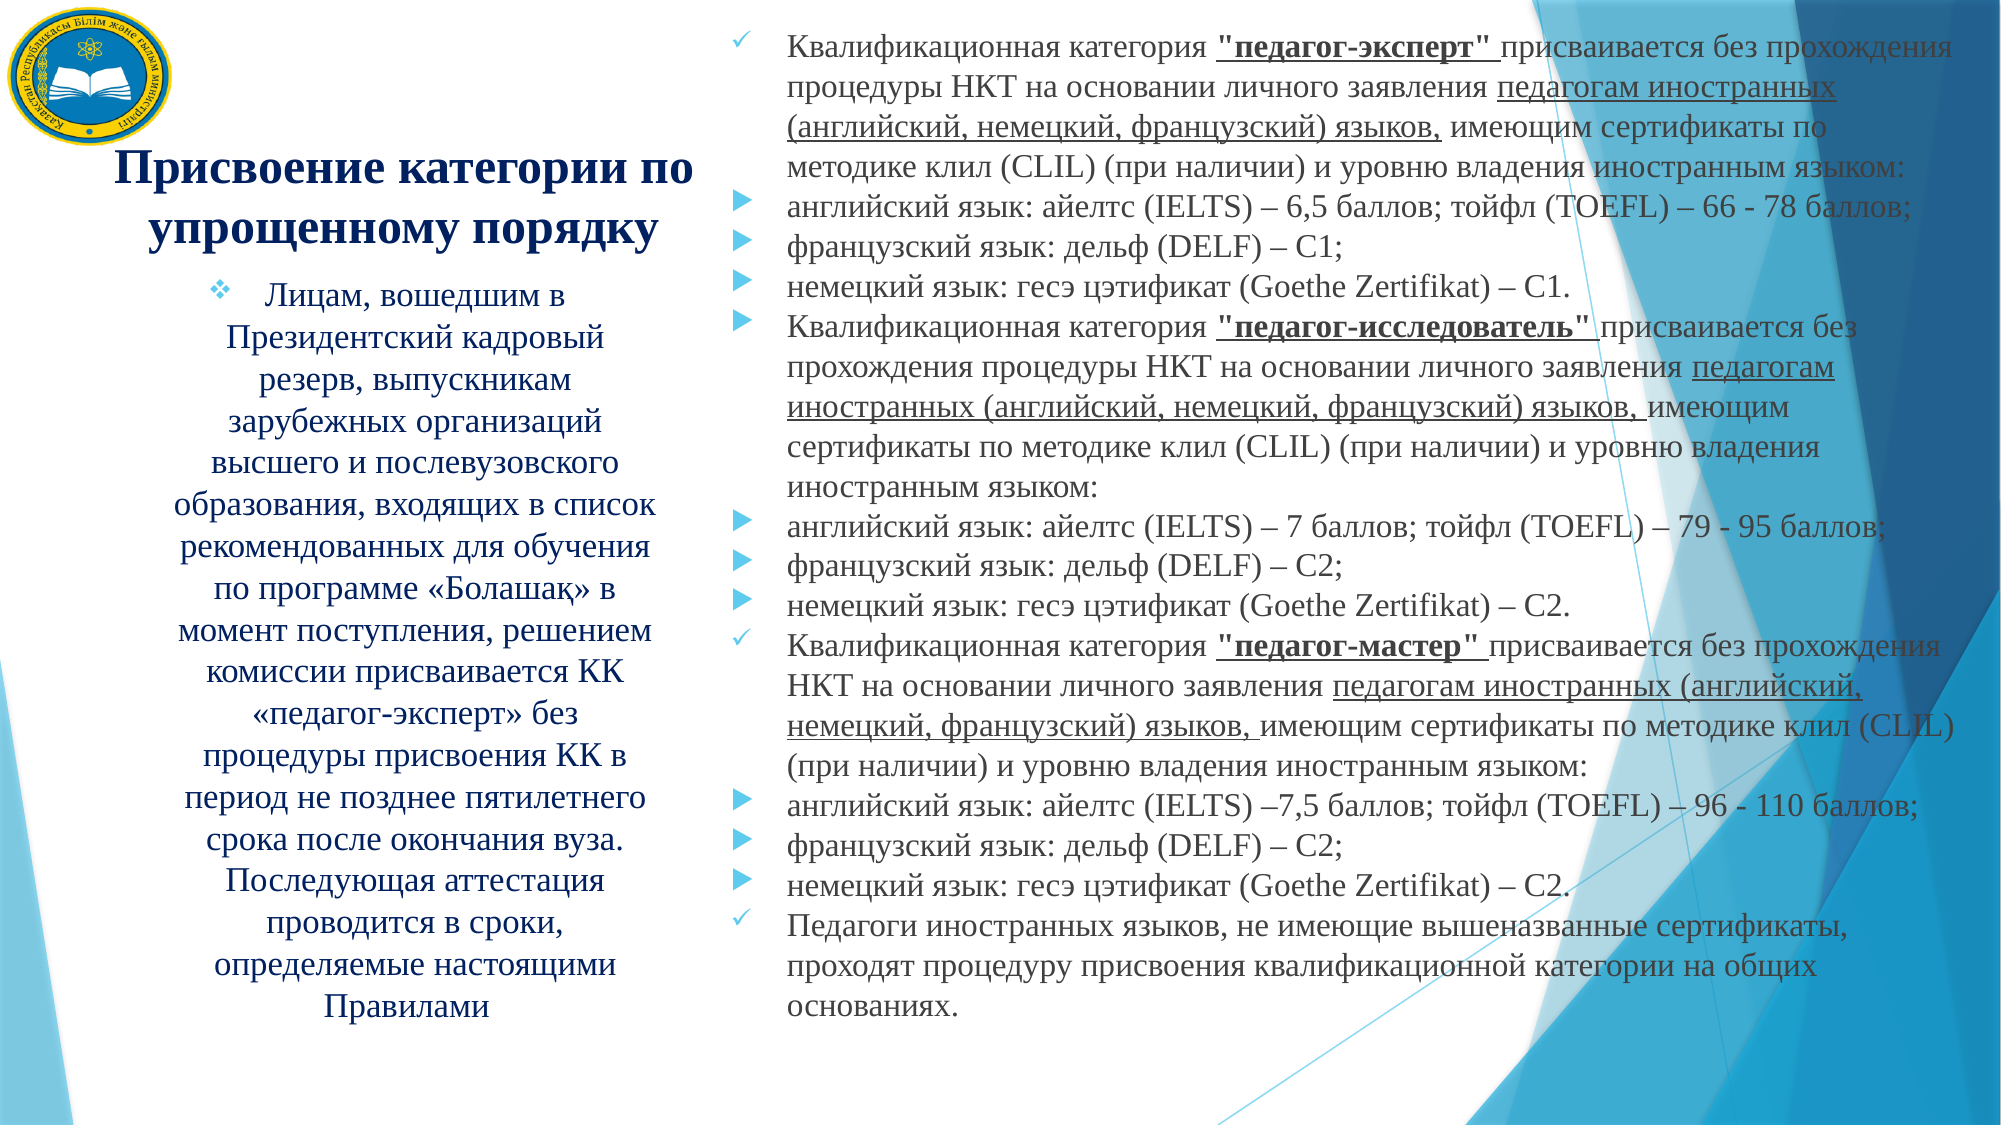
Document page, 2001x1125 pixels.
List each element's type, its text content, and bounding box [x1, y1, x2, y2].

list Лицам, вошедшим в Президентский кадровый резерв, выпускникам зарубежных организаций высшего и послевузовского образования, входящих в список рекомендованных для обучения по программе «Болашақ» в момент поступления, решением комиссии присваивается КК «педагог-эксперт» без процедуры присвоения КК в период не позднее пятилетнего срока после окончания вуза. Последующая аттестация проводится в сроки, определяемые настоящими Правилами [111, 264, 673, 1068]
title Присвоение категории по упрощенному порядку [88, 101, 715, 312]
list Квалификационная категория "педагог-эксперт" присваивается без прохождения процедуры НКТ на основании личного заявления педагогам иностранных (английский, немецкий, французский) языков, имеющим сертификаты по методике клил (CLIL) (при наличии) и уровню владения иностранным языком: английский язык: айелтс (IELTS) – 6,5 баллов; тойфл (TOEFL) – 66 - 78 баллов; французский язык: дельф (DELF) – С1; немецкий язык: гесэ цэтификат (Goethe Zertifikat) – С1. Квалификационная категория "педагог-исследователь" присваивается без прохождения процедуры НКТ на основании личного заявления педагогам иностранных (английский, немецкий, французский) языков, имеющим сертификаты по методике клил (CLIL) (при наличии) и уровню владения иностранным языком: английский язык: айелтс (IELTS) – 7 баллов; тойфл (TOEFL) – 79 - 95 баллов; французский язык: дельф (DELF) – С2; немецкий язык: гесэ цэтификат (Goethe Zertifikat) – С2. Квалификационная категория "педагог-мастер" присваивается без прохождения НКТ на основании личного заявления педагогам иностранных (английский, немецкий, французский) языков, имеющим сертификаты по методике клил (CLIL) (при наличии) и уровню владения иностранным языком: английский язык: айелтс (IELTS) –7,5 баллов; тойфл (TOEFL) – 96 - 110 баллов; французский язык: дельф (DELF) – С2; немецкий язык: гесэ цэтификат (Goethe Zertifikat) – С2. Педагоги иностранных языков, не имеющие вышеназванные сертификаты, проходят процедуру присвоения квалификационной категории на общих основаниях. [715, 17, 1976, 1049]
picture [0, 0, 204, 171]
